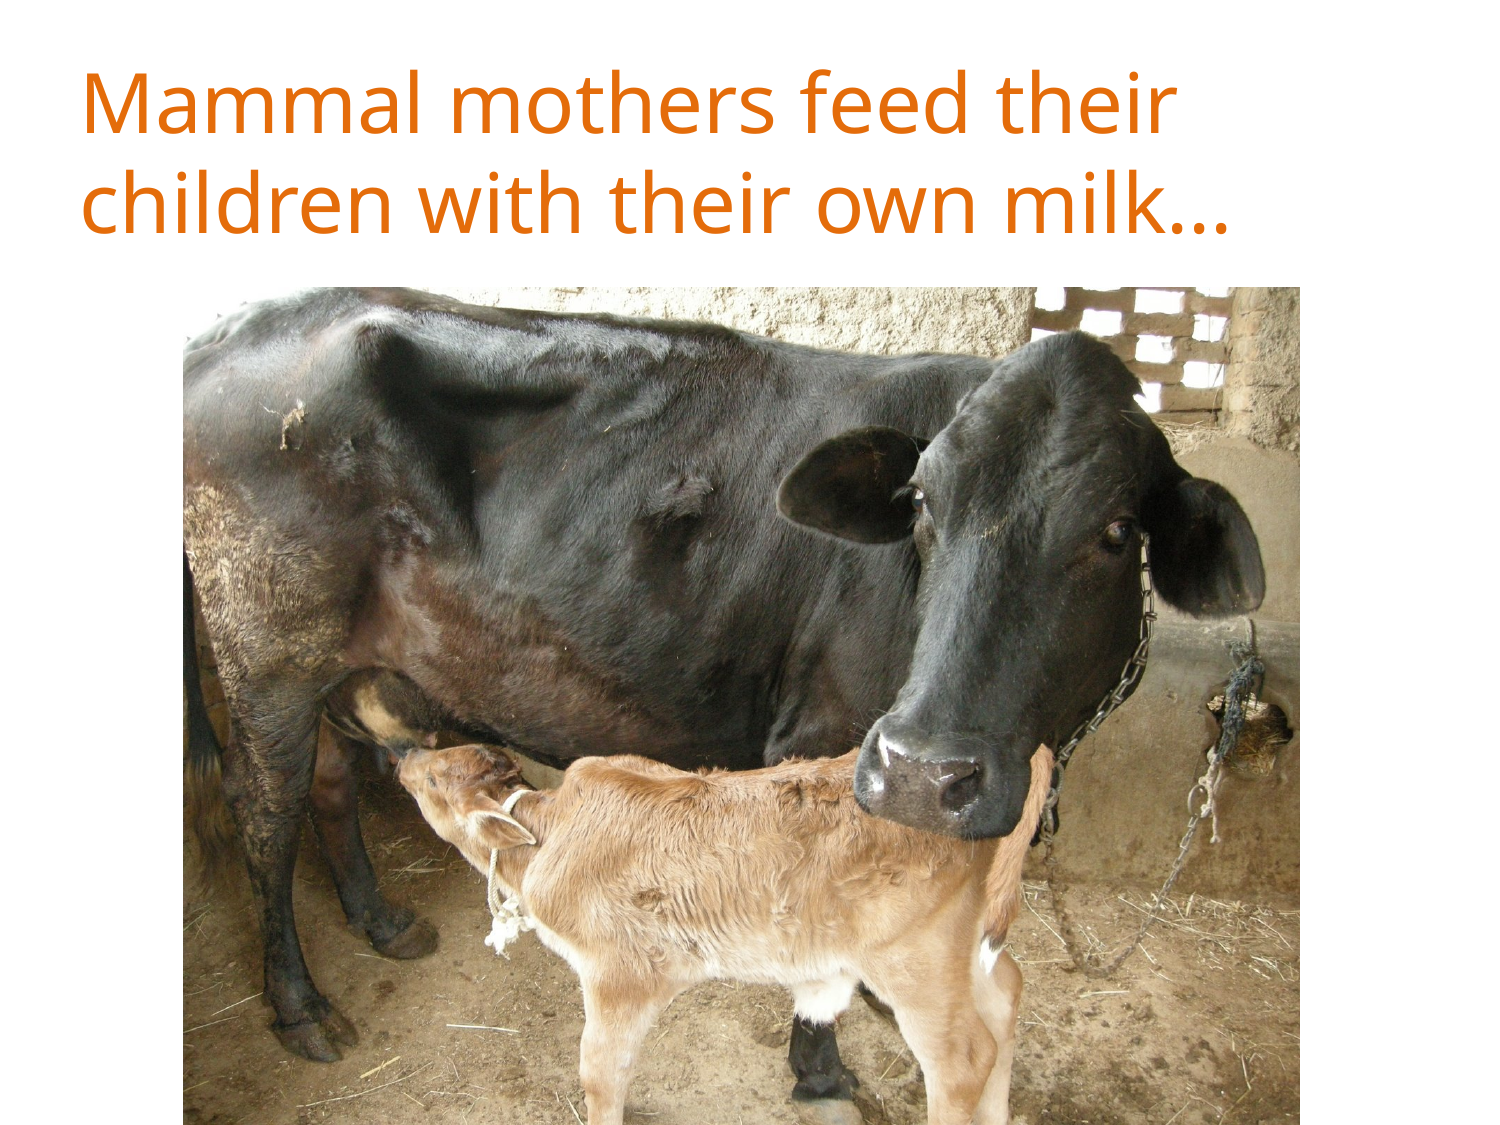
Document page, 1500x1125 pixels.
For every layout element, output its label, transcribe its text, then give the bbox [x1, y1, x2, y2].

picture [182, 287, 1300, 1125]
text_box Mammal mothers feed their children with their own milk... [64, 42, 1341, 258]
